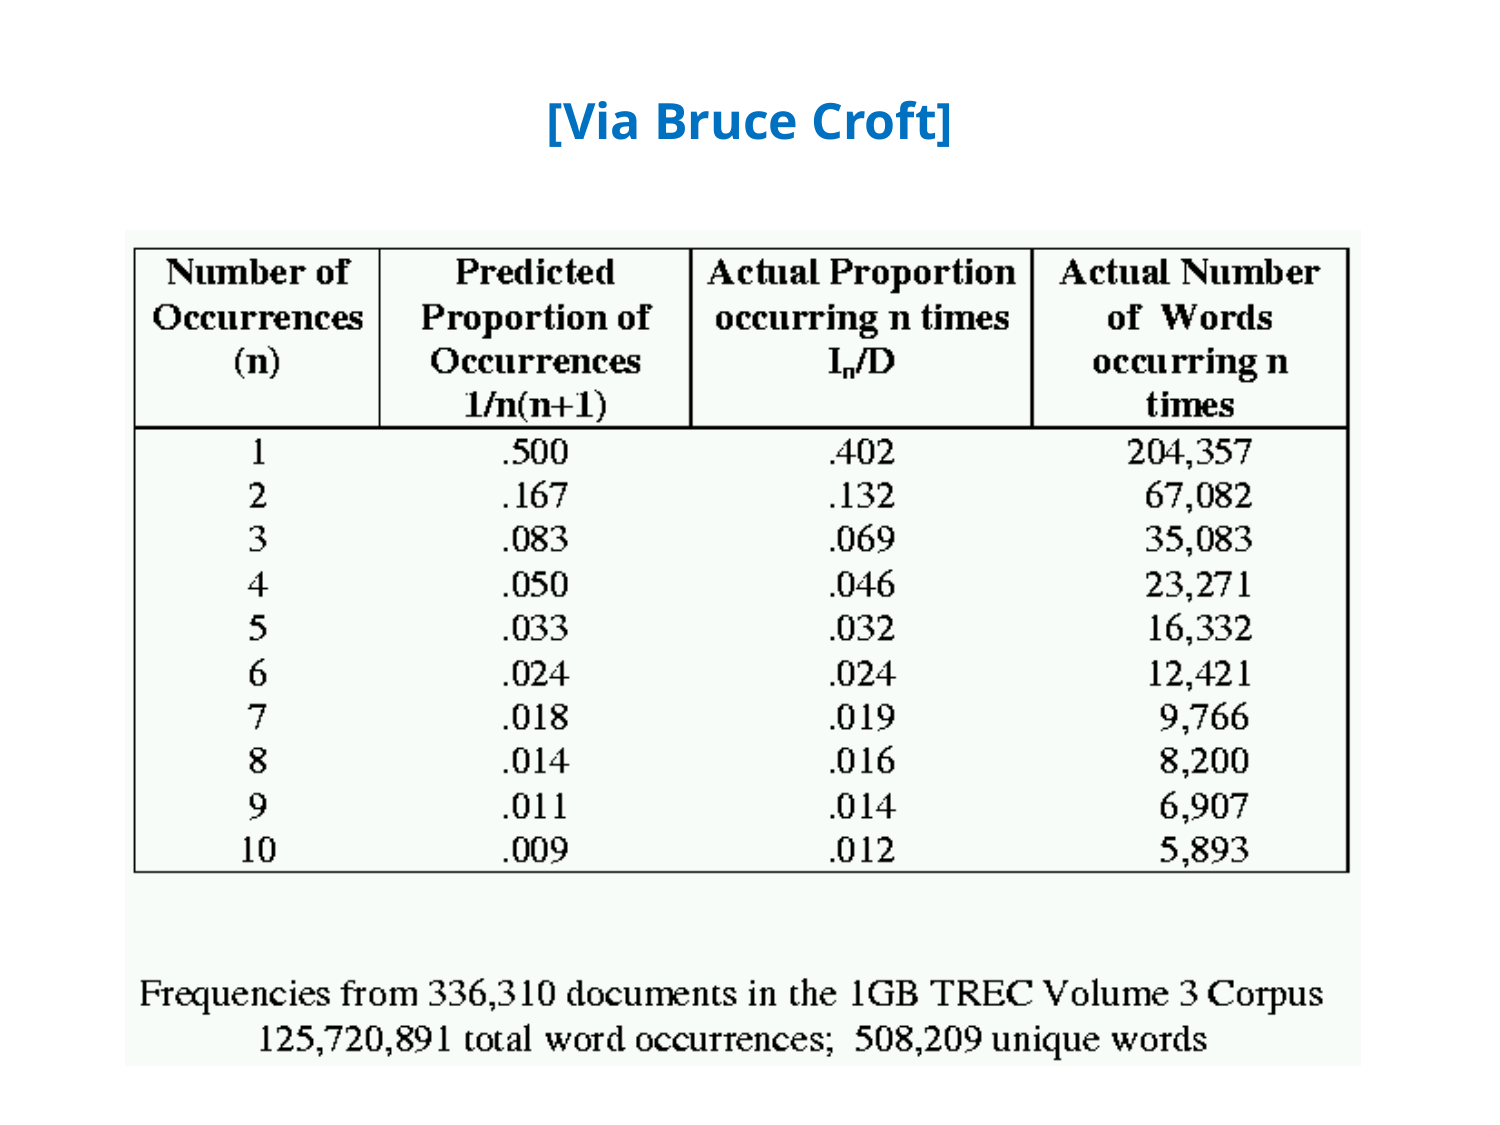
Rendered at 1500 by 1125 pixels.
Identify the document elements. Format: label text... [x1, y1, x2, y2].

title [Via Bruce Croft] [75, 45, 1425, 194]
picture [124, 230, 1362, 1066]
